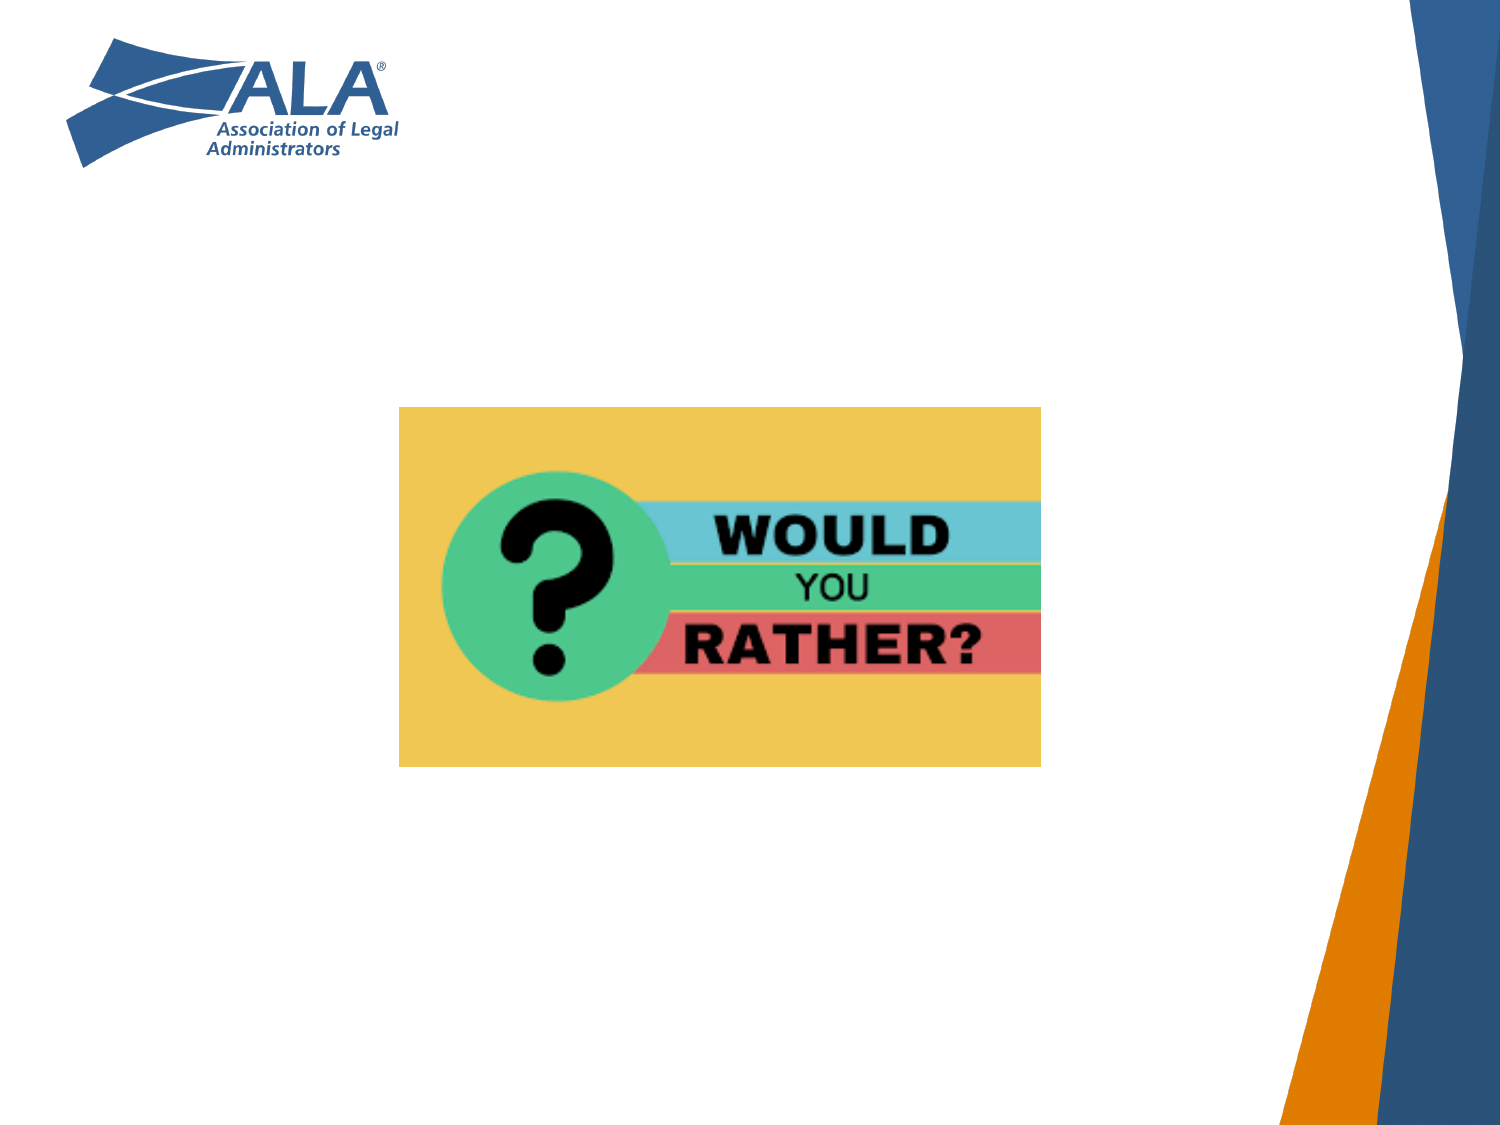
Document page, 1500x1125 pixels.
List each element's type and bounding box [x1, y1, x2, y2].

picture [1279, 0, 1500, 1125]
picture [65, 38, 399, 168]
list [399, 407, 1041, 767]
